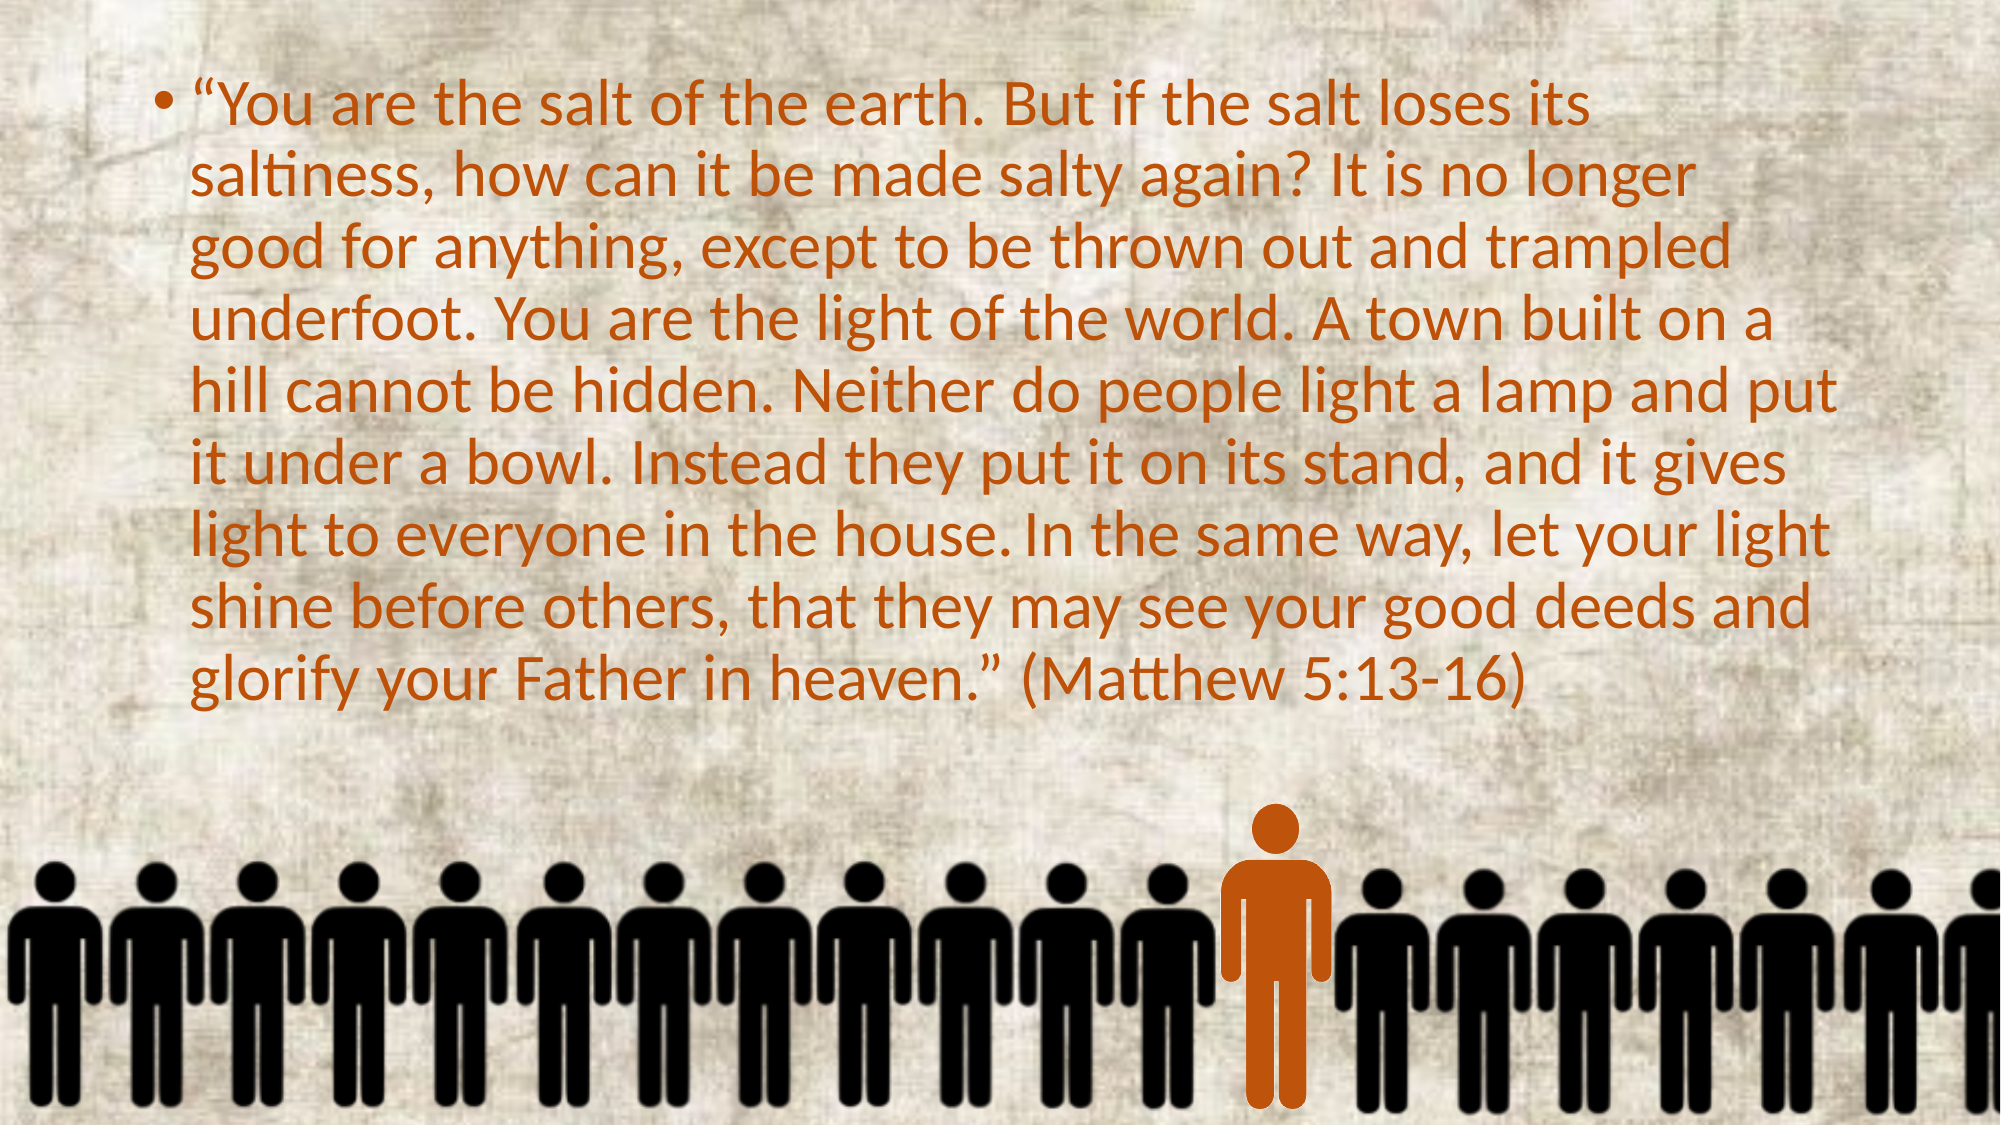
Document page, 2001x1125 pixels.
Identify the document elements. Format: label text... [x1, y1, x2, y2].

list “You are the salt of the earth. But if the salt loses its saltiness, how can it be made salty again? It is no longer good for anything, except to be thrown out and trampled underfoot. You are the light of the world. A town built on a hill cannot be hidden. Neither do people light a lamp and put it under a bowl. Instead they put it on its stand, and it gives light to everyone in the house. In the same way, let your light shine before others, that they may see your good deeds and glorify your Father in heaven.” (Matthew 5:13-16) [137, 59, 1863, 793]
picture [0, 0, 2001, 1125]
